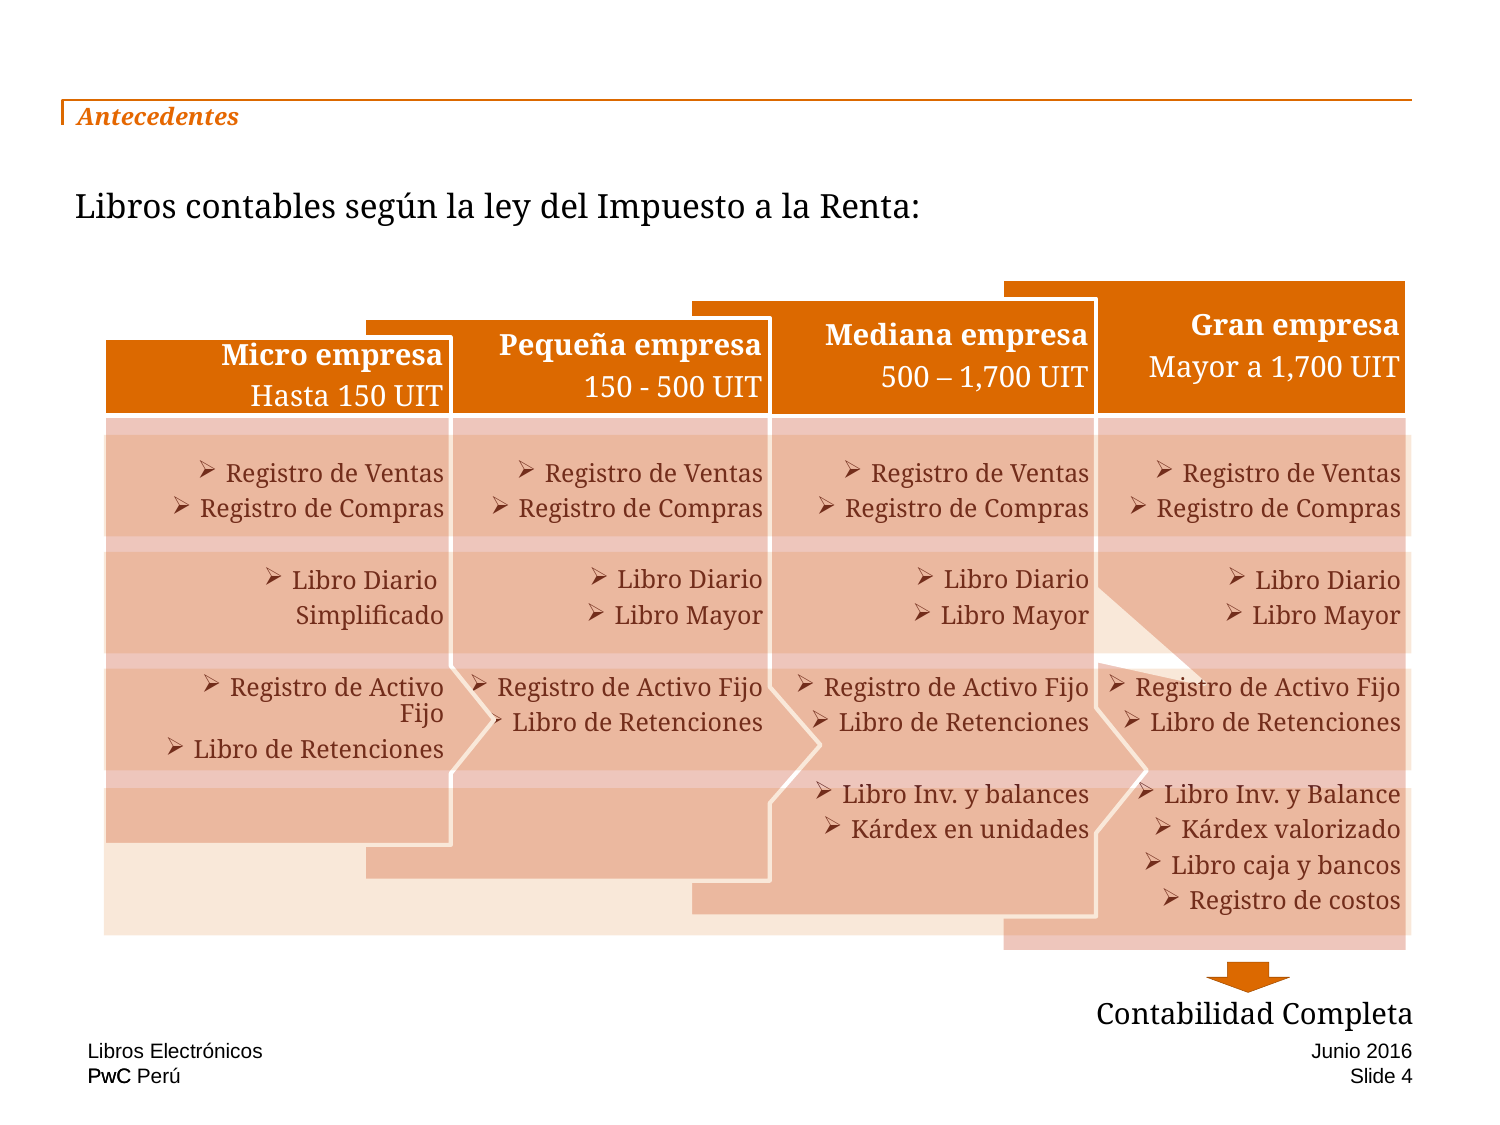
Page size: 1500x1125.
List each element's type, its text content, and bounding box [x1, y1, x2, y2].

text_box [102, 852, 996, 937]
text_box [363, 424, 770, 881]
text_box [689, 424, 1097, 917]
title Antecedentes [76, 101, 1402, 190]
footer Libros Electrónicos [87, 1037, 950, 1063]
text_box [1095, 961, 1402, 1031]
slide_number Slide 4 [1162, 1063, 1413, 1088]
text_box Libros contables según la ley del Impuesto a la Renta: [74, 185, 1400, 256]
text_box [103, 278, 1408, 417]
slide_number Junio 2016 [1162, 1037, 1413, 1063]
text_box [103, 423, 452, 846]
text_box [1001, 422, 1408, 953]
